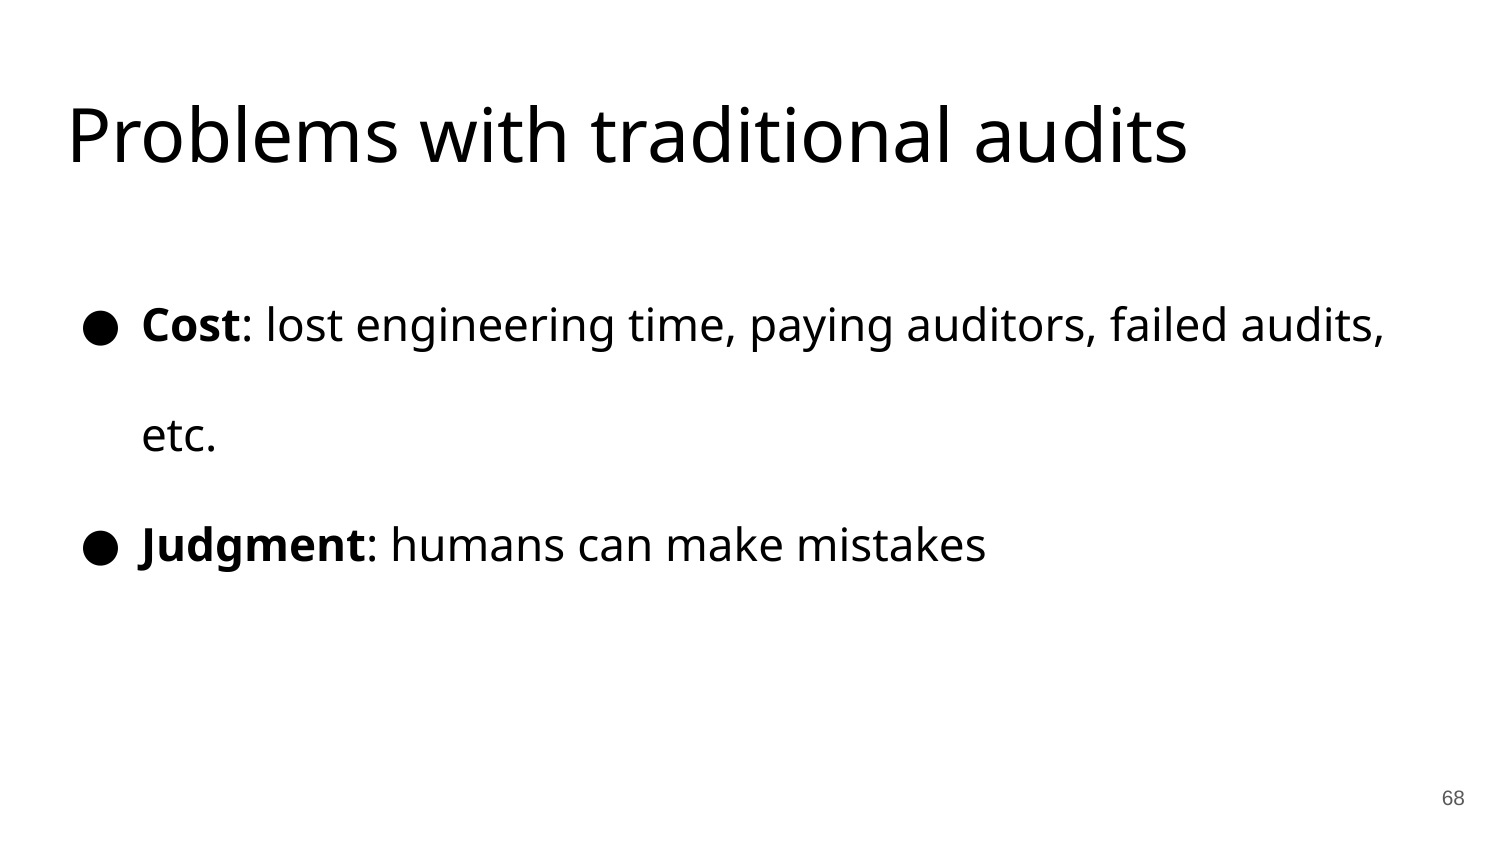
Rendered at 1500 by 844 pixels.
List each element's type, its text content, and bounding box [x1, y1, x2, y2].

list Cost: lost engineering time, paying auditors, failed audits, etc. Judgment: humans can make mistakes [51, 225, 1449, 786]
slide_number ‹#› [1389, 764, 1480, 830]
title Problems with traditional audits [51, 72, 1449, 167]
